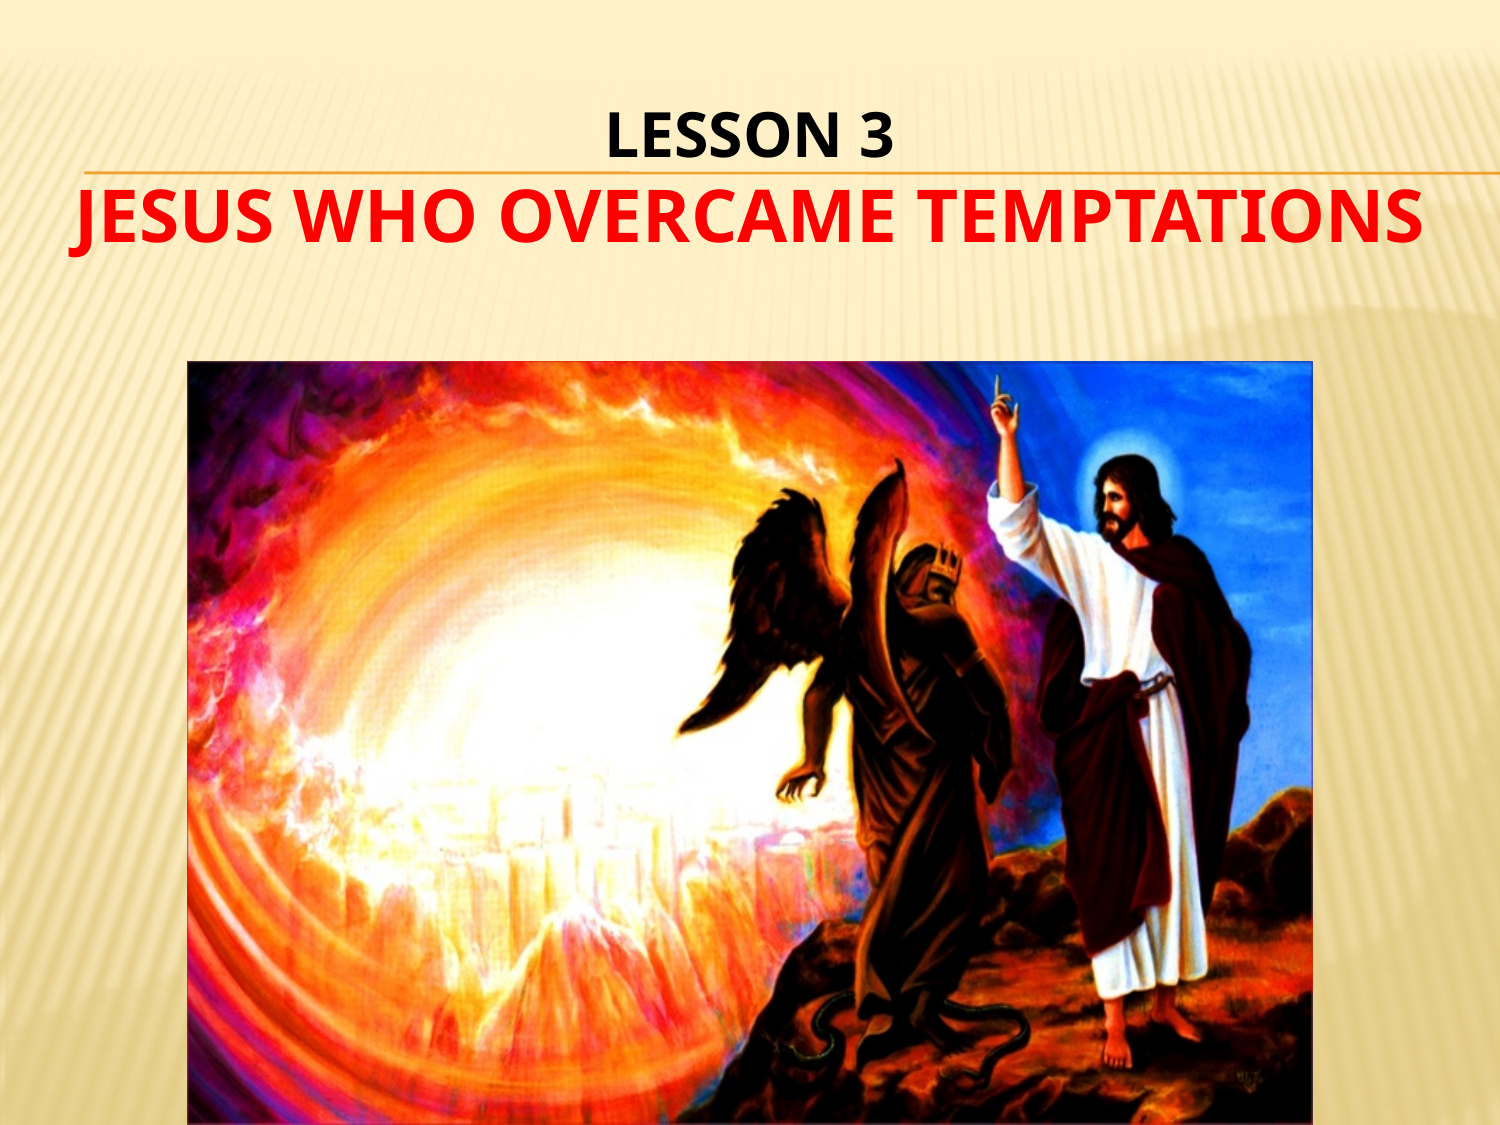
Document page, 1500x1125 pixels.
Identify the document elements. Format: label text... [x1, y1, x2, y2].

text_box LESSON 3 JESUS WHO OVERCAME TEMPTATIONS [0, 87, 1500, 265]
picture [187, 361, 1313, 1125]
